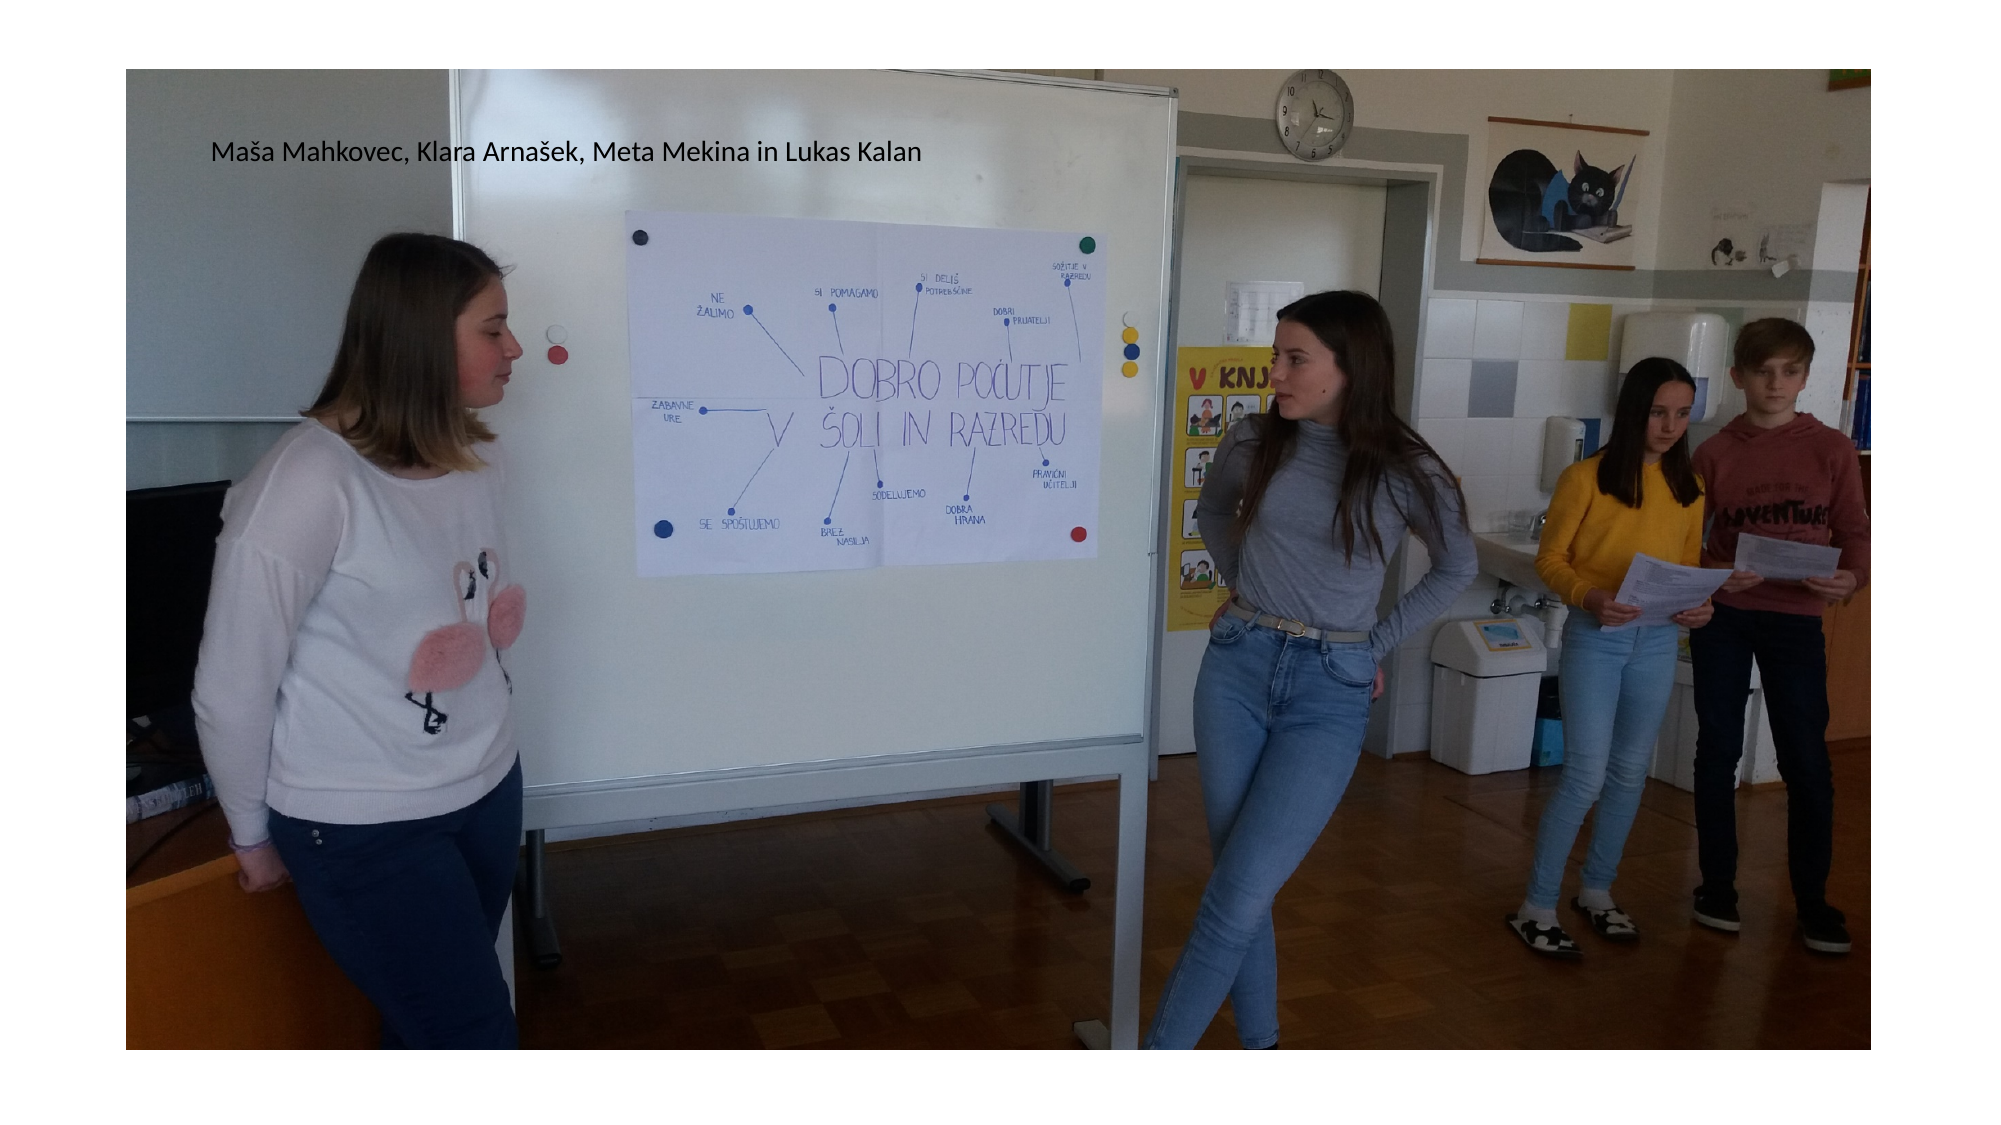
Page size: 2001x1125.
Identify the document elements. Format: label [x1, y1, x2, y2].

list [125, 68, 1871, 1050]
